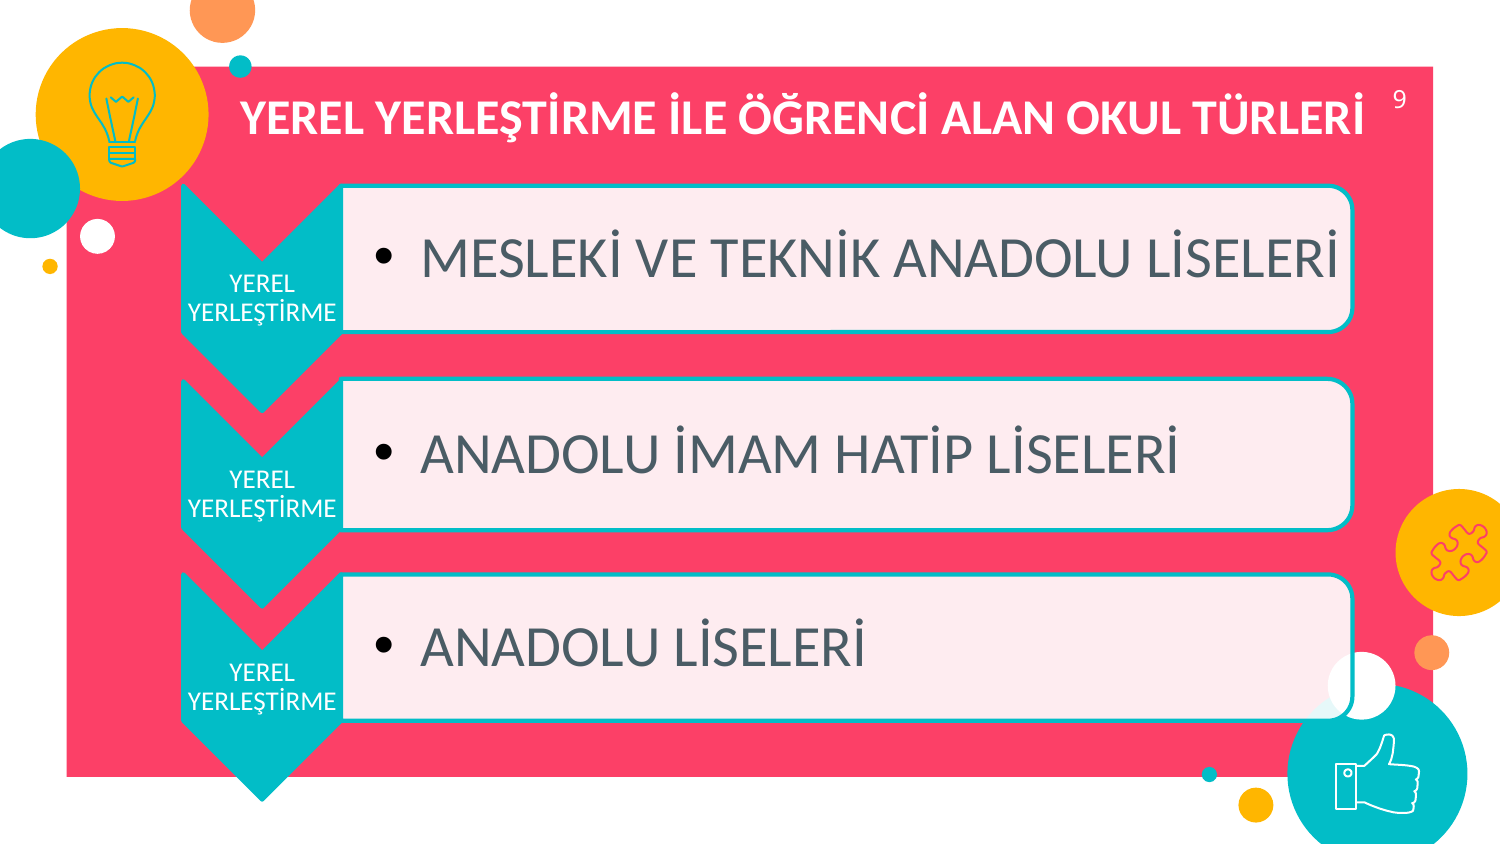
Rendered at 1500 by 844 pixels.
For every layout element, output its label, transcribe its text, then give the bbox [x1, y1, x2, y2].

slide_number 9 [1331, 68, 1422, 134]
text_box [183, 185, 1353, 801]
text_box YEREL YERLEŞTİRME İLE ÖĞRENCİ ALAN OKUL TÜRLERİ [218, 77, 1388, 142]
